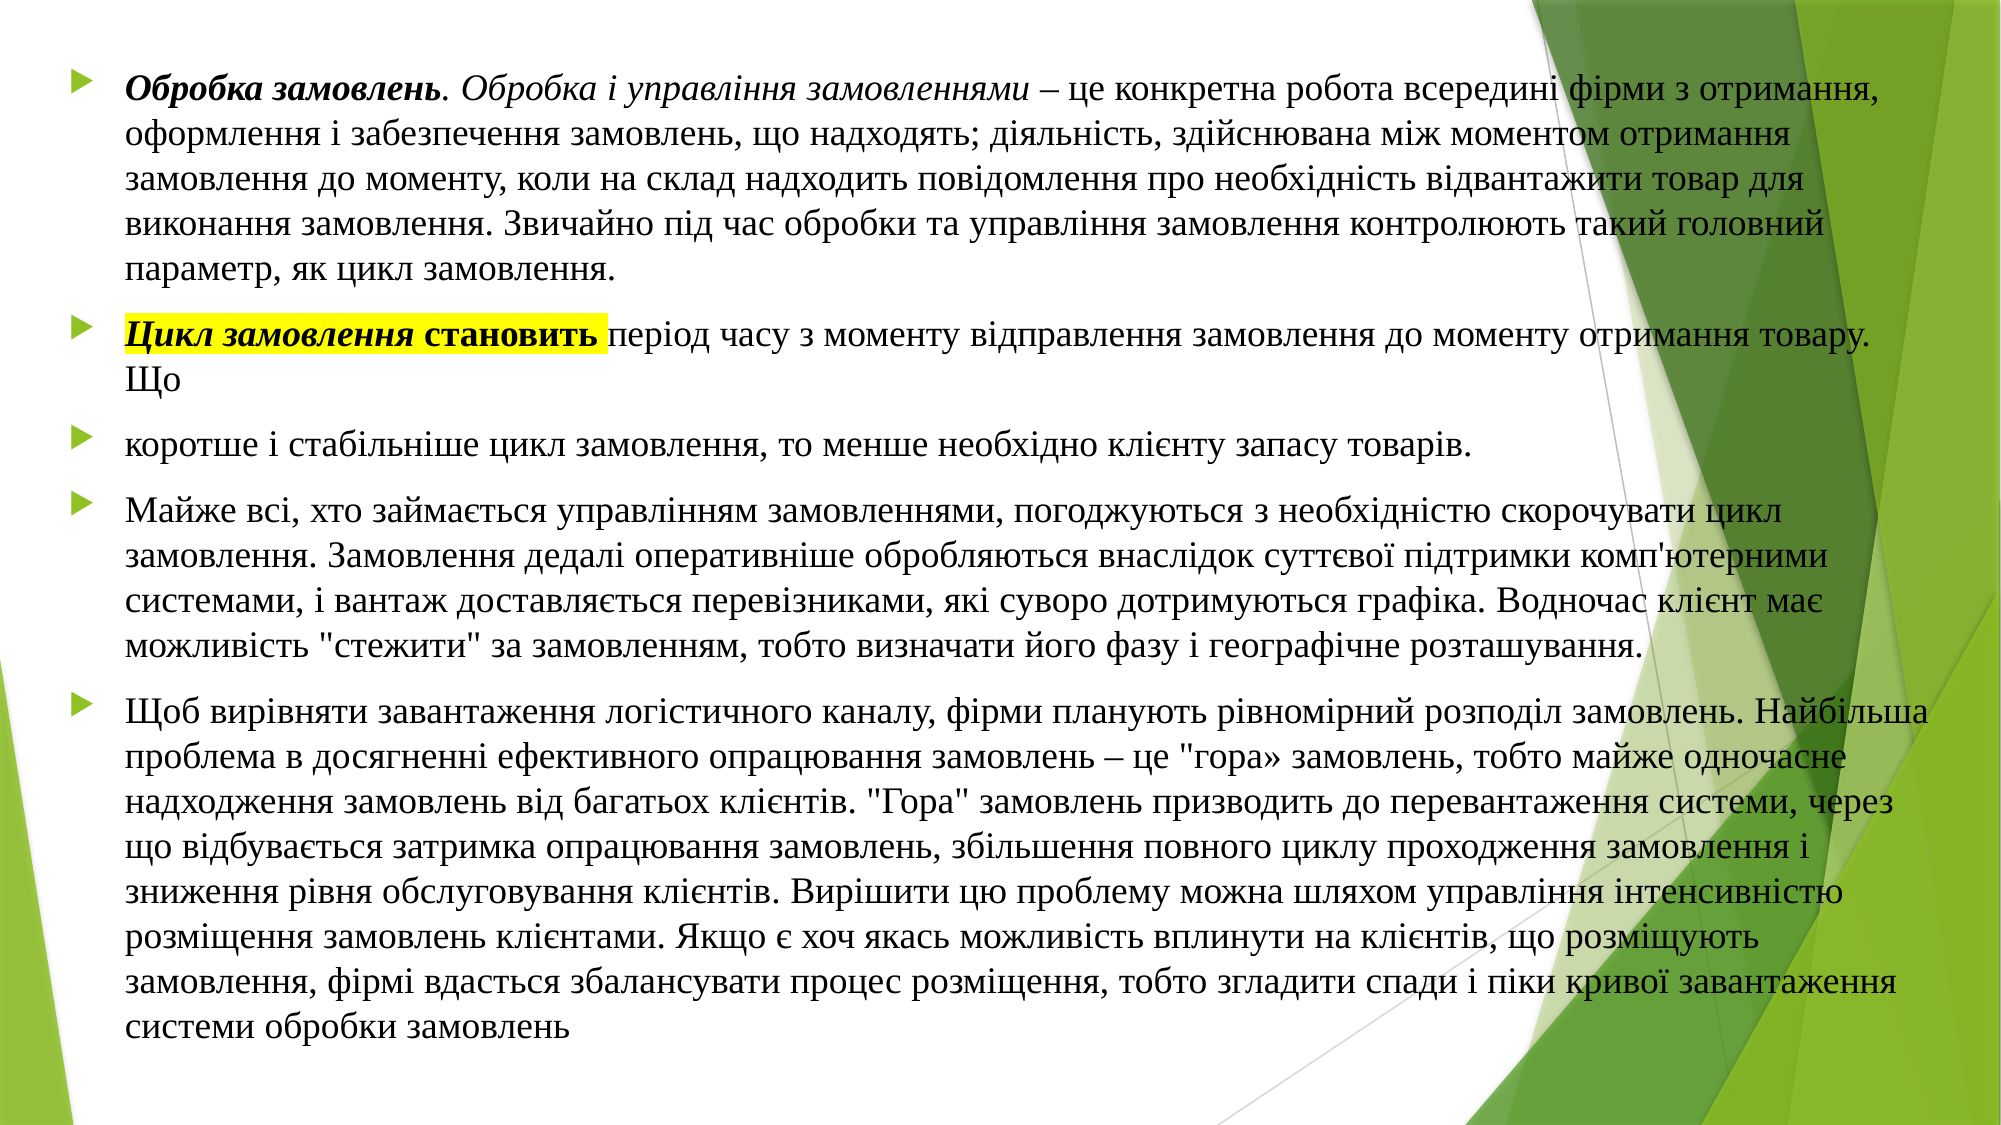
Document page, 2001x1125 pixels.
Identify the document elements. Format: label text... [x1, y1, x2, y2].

list Обробка замовлень. Обробка і управління замовленнями – це конкретна робота всередині фірми з отримання, оформлення і забезпечення замовлень, що надходять; діяльність, здійснювана між моментом отримання замовлення до моменту, коли на склад надходить повідомлення про необхідність відвантажити товар для виконання замовлення. Звичайно під час обробки та управління замовлення контролюють такий головний параметр, як цикл замовлення. Цикл замовлення становить період часу з моменту відправлення замовлення до моменту отримання товару. Що коротше і стабільніше цикл замовлення, то менше необхідно клієнту запасу товарів. Майже всі, хто займається управлінням замовленнями, погоджуються з необхідністю скорочувати цикл замовлення. Замовлення дедалі оперативніше обробляються внаслідок суттєвої підтримки комп'ютерними системами, і вантаж доставляється перевізниками, які суворо дотримуються графіка. Водночас клієнт має можливість "стежити" за замовленням, тобто визначати його фазу і географічне розташування. Щоб вирівняти завантаження логістичного каналу, фірми планують рівномірний розподіл замовлень. Найбільша проблема в досягненні ефективного опрацювання замовлень – це "гора» замовлень, тобто майже одночасне надходження замовлень від багатьох клієнтів. "Гора" замовлень призводить до перевантаження системи, через що відбувається затримка опрацювання замовлень, збільшення повного циклу проходження замовлення і зниження рівня обслуговування клієнтів. Вирішити цю проблему можна шляхом управління інтенсивністю розміщення замовлень клієнтами. Якщо є хоч якась можливість вплинути на клієнтів, що розміщують замовлення, фірмі вдасться збалансувати процес розміщення, тобто згладити спади і піки кривої завантаження системи обробки замовлень [53, 55, 1950, 1102]
